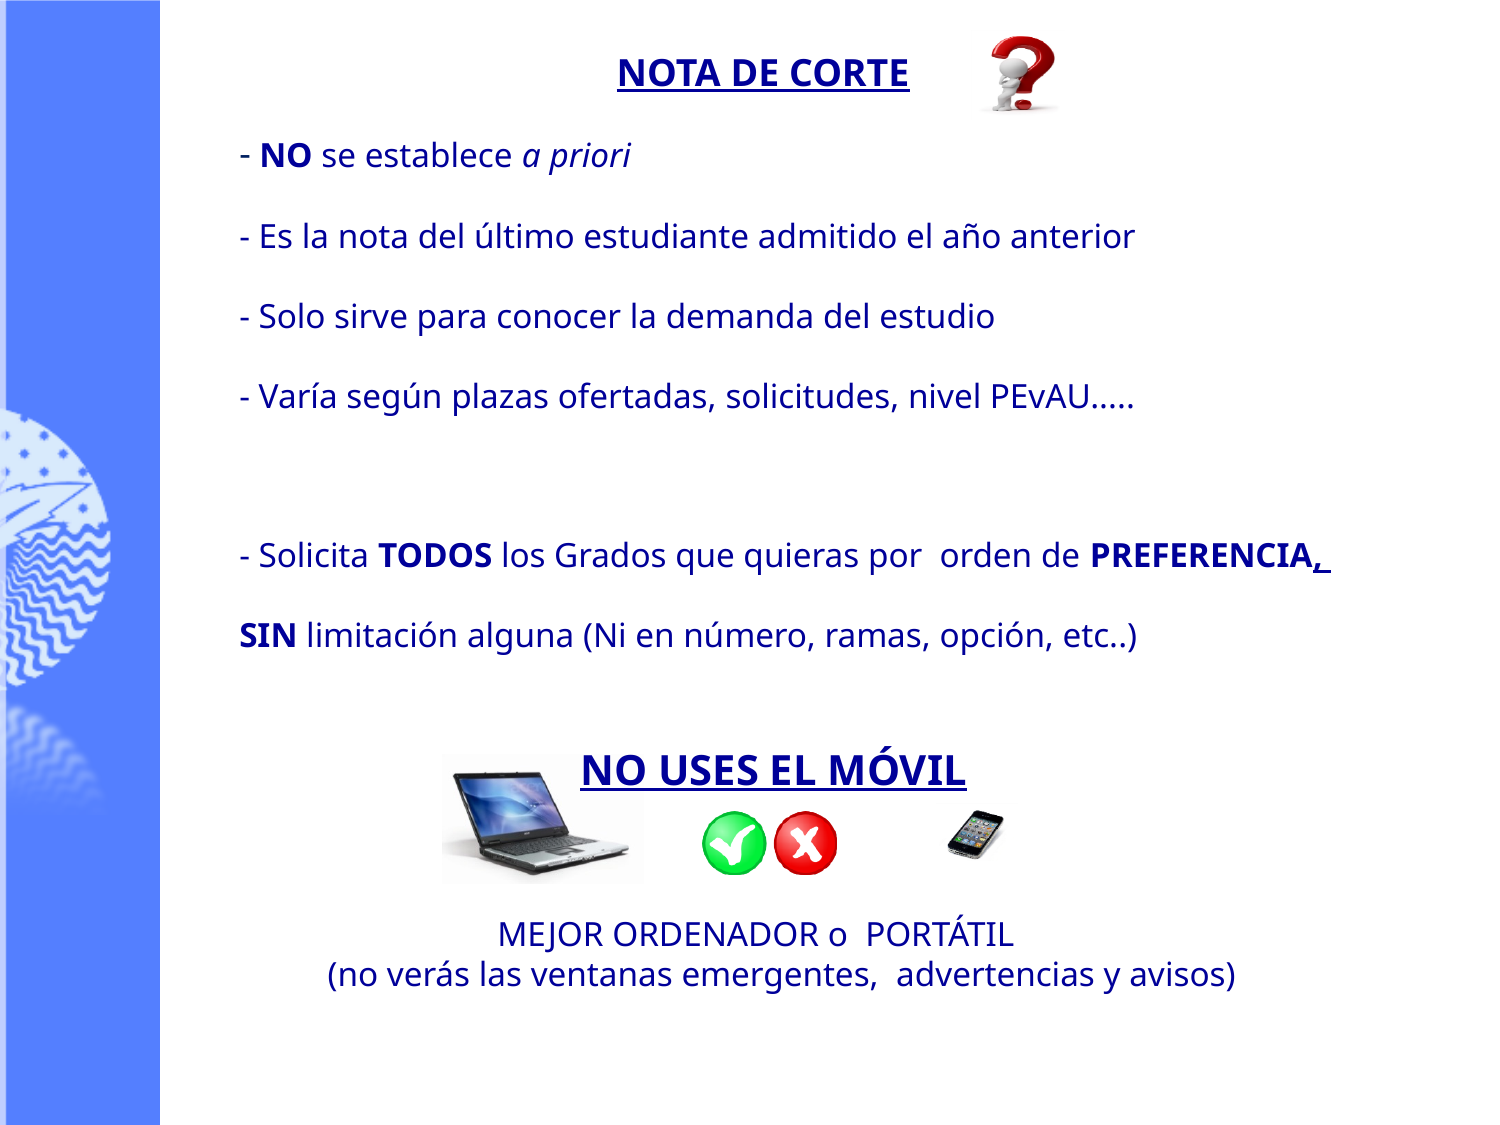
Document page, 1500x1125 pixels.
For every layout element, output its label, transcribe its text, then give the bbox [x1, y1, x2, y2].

picture [970, 30, 1065, 120]
picture [936, 802, 1018, 861]
picture [702, 811, 838, 876]
text_box NOTA DE CORTE [601, 41, 981, 281]
text_box NO USES EL MÓVIL MEJOR ORDENADOR o PORTÁTIL (no verás las ventanas emergentes, advertencias y avisos) [163, 735, 1388, 1125]
picture [0, 0, 320, 1125]
title - NO se establece a priori - Es la nota del último estudiante admitido el año anterior - Solo sirve para conocer la demanda del estudio - Varía según plazas ofertadas, solicitudes, nivel PEvAU..... - Solicita TODOS los Grados que quieras por orden de PREFERENCIA, SIN limitación alguna (Ni en número, ramas, opción, etc..) [224, 71, 1500, 758]
picture [442, 753, 644, 884]
